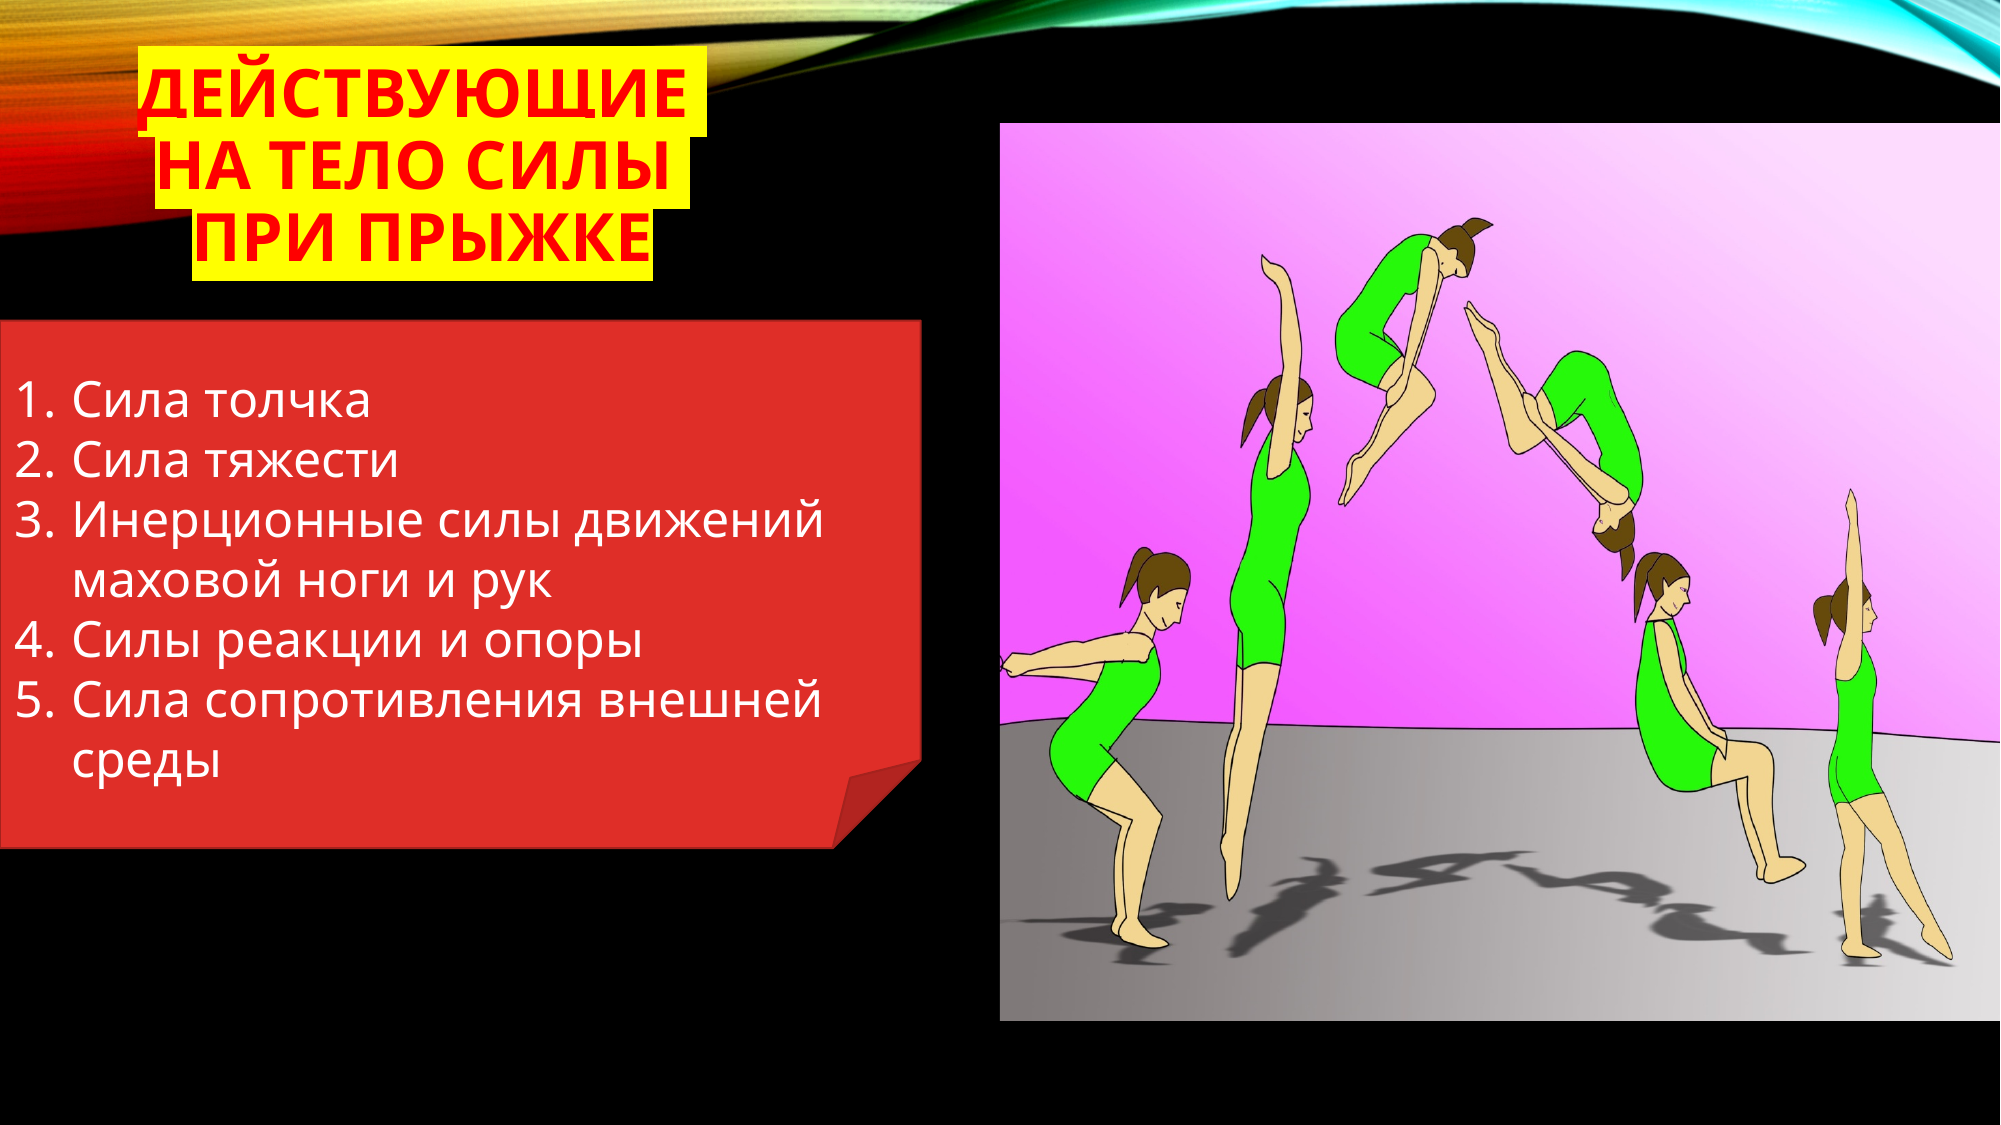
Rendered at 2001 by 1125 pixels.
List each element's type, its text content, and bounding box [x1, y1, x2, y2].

title Действующие на тело силы при прыжке [0, 0, 845, 284]
text_box Сила толчка Сила тяжести Инерционные силы движений маховой ноги и рук Силы реакции и опоры Сила сопротивления внешней среды [0, 319, 922, 850]
picture [845, 0, 2000, 1021]
